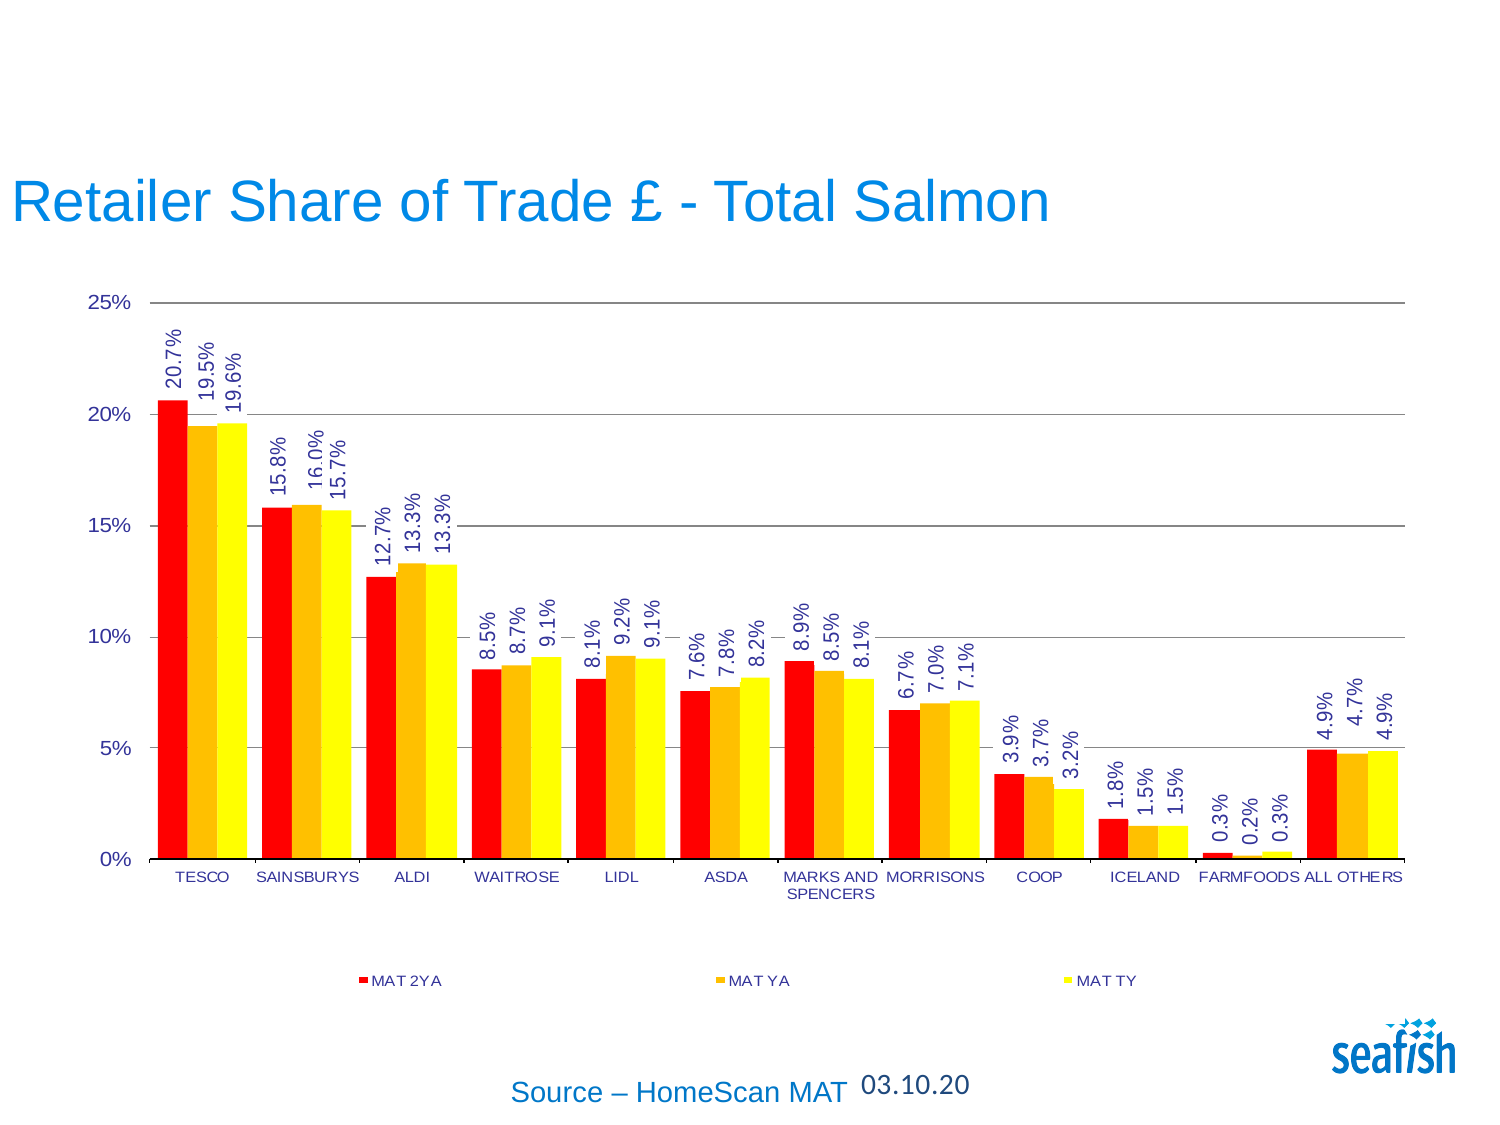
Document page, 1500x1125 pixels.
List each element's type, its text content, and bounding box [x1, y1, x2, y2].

title Retailer Share of Trade £ - Total Salmon [0, 154, 1414, 242]
picture [74, 196, 1455, 1074]
text_box Source – HomeScan MAT [13, 1065, 871, 1116]
picture [734, 1068, 1096, 1111]
